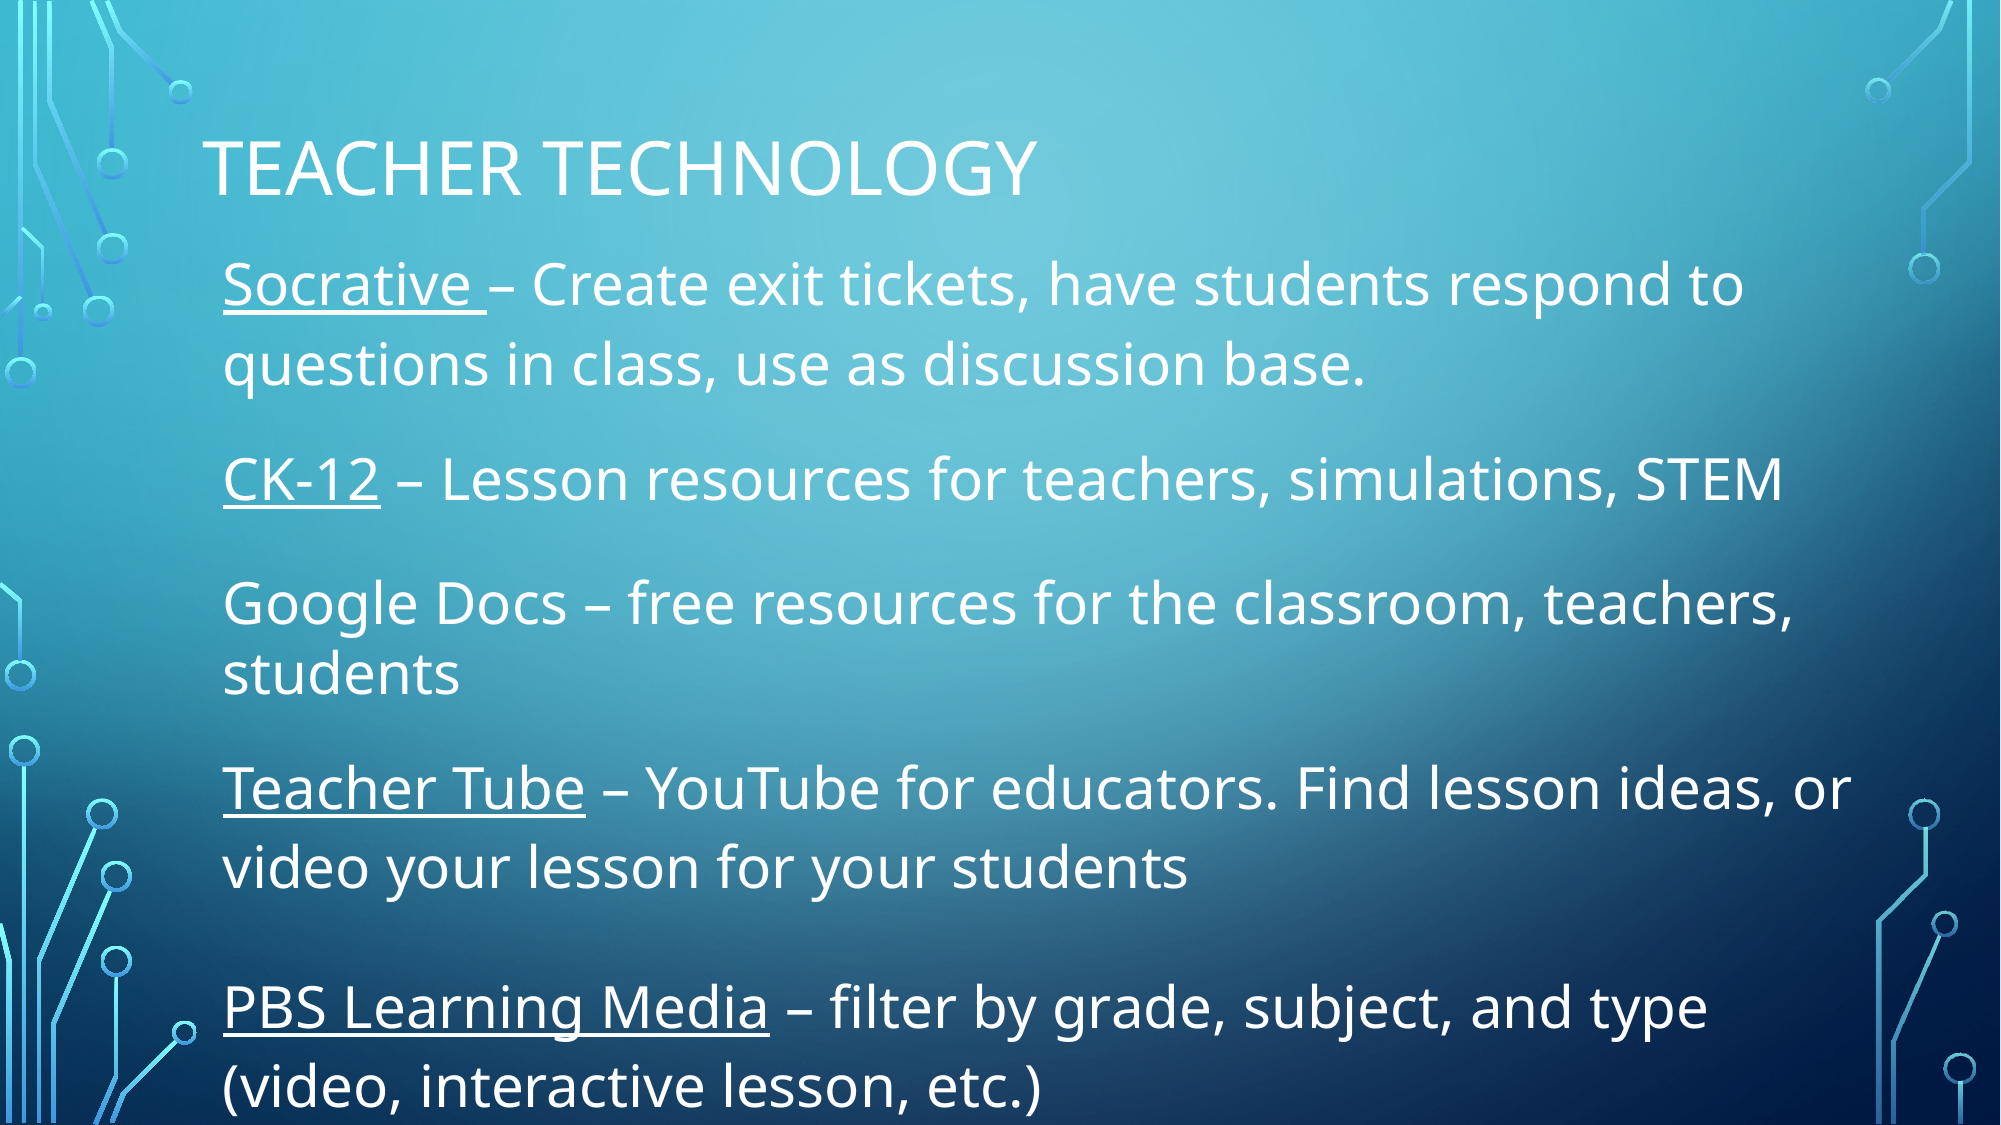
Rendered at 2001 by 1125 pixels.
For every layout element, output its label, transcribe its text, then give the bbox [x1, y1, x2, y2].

text_box Socrative – Create exit tickets, have students respond to questions in class, use as discussion base. CK-12 – Lesson resources for teachers, simulations, STEM Google Docs – free resources for the classroom, teachers, students Teacher Tube – YouTube for educators. Find lesson ideas, or video your lesson for your students PBS Learning Media – filter by grade, subject, and type (video, interactive lesson, etc.) [207, 240, 1873, 1125]
title Teacher technology [187, 101, 1813, 241]
